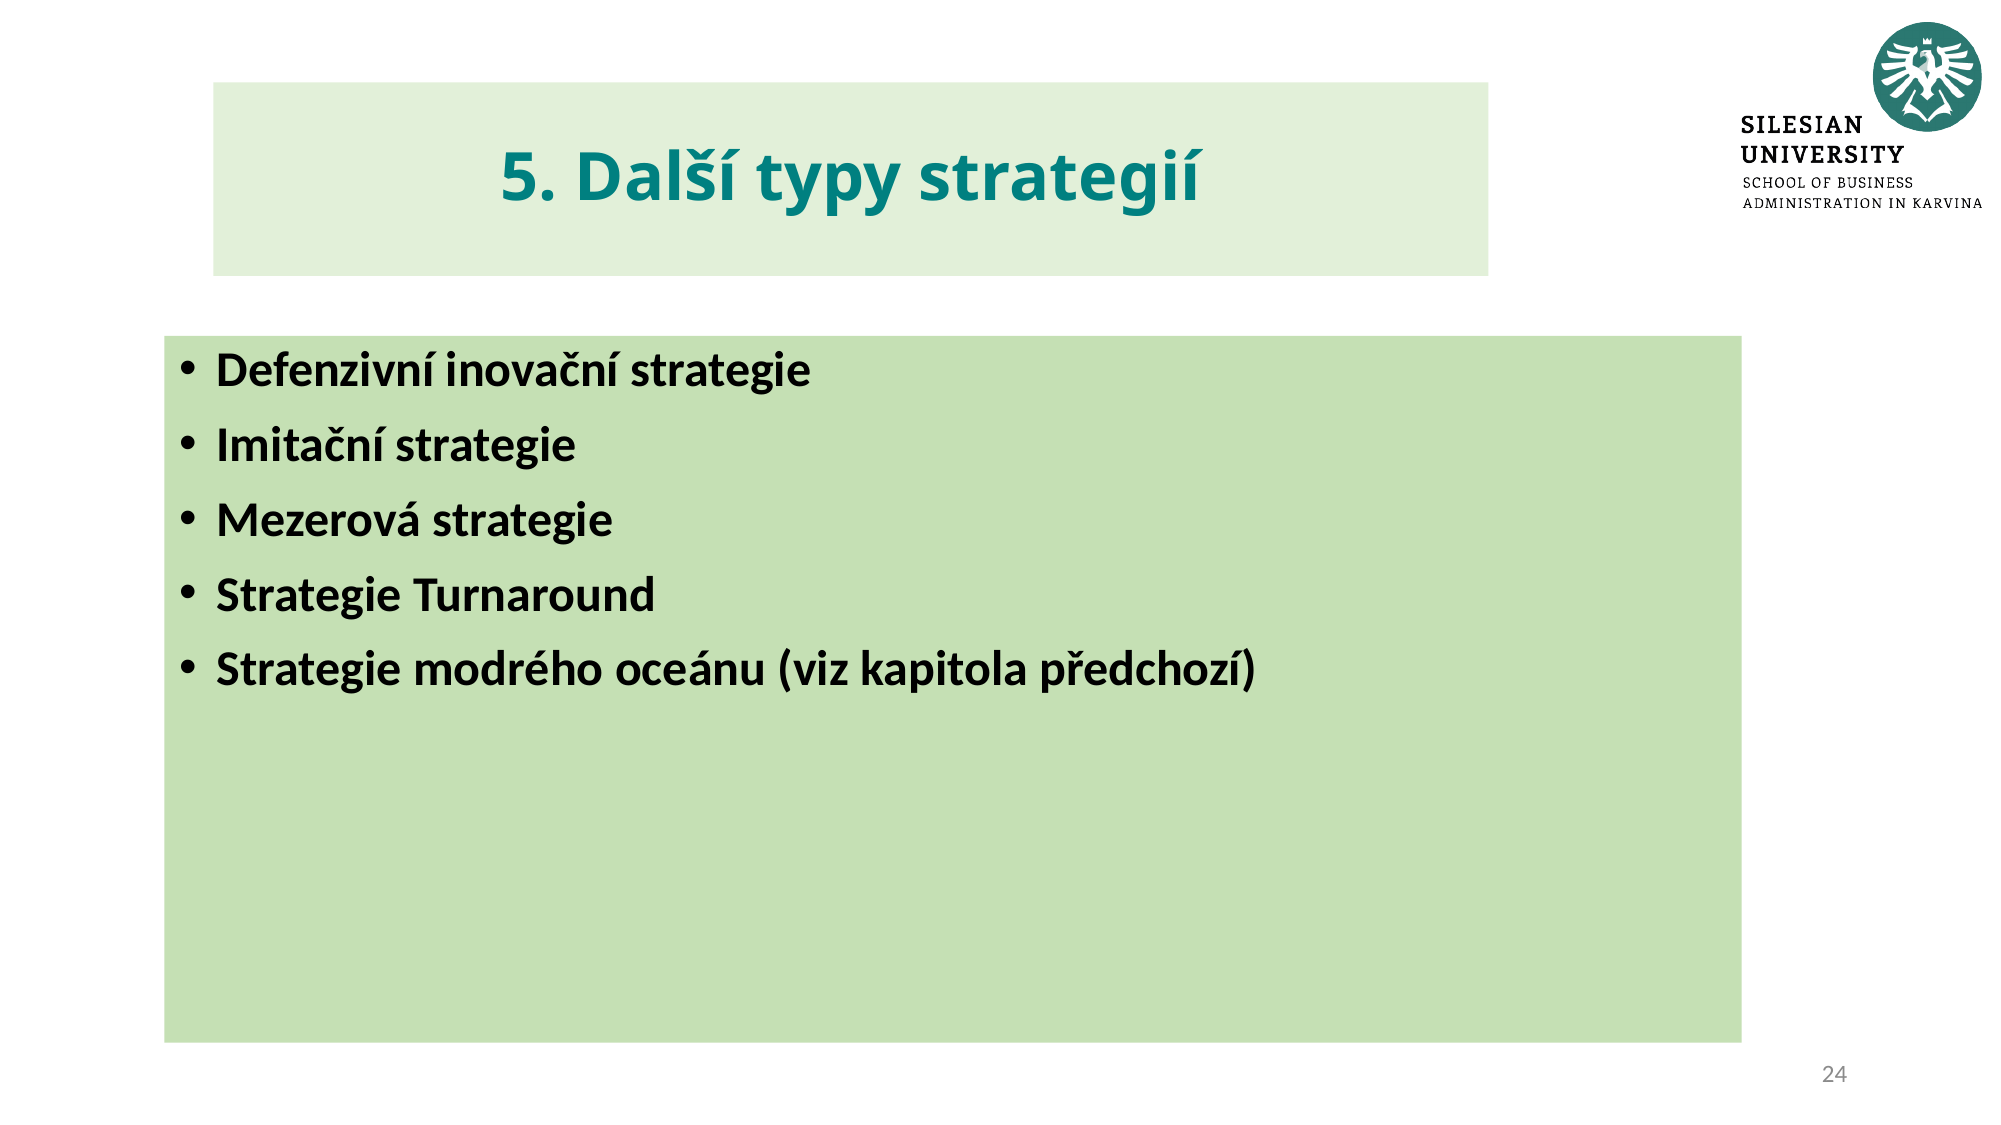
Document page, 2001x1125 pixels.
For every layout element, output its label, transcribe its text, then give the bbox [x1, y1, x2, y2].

list Defenzivní inovační strategie Imitační strategie Mezerová strategie Strategie Turnaround Strategie modrého oceánu (viz kapitola předchozí) [164, 335, 1742, 1043]
slide_number 24 [1412, 1042, 1863, 1103]
picture [1741, 22, 1982, 208]
title 5. Další typy strategií [213, 82, 1489, 276]
